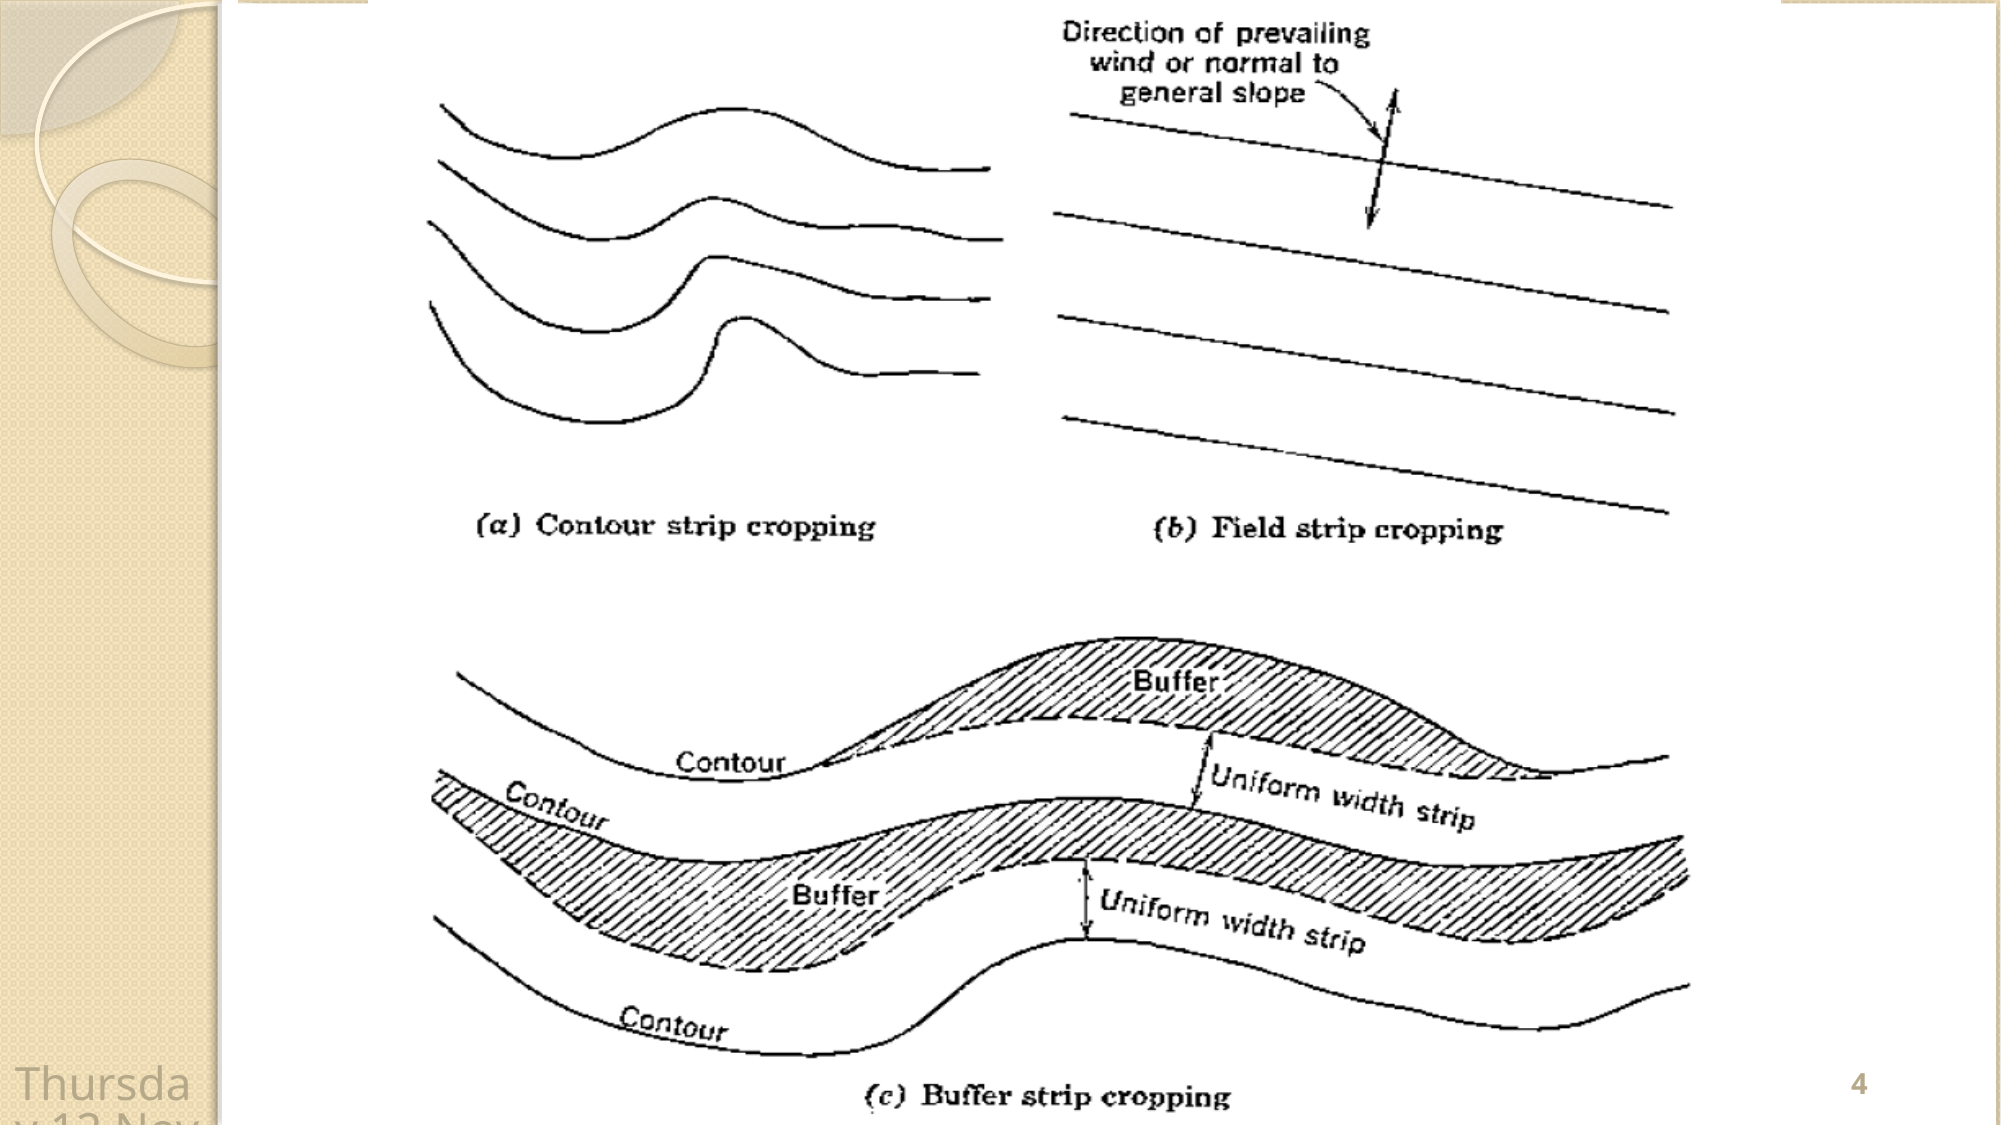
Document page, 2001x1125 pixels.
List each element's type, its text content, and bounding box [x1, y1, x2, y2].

picture [367, 0, 1781, 1125]
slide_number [0, 1061, 225, 1125]
slide_number 4 [1787, 1034, 1984, 1113]
